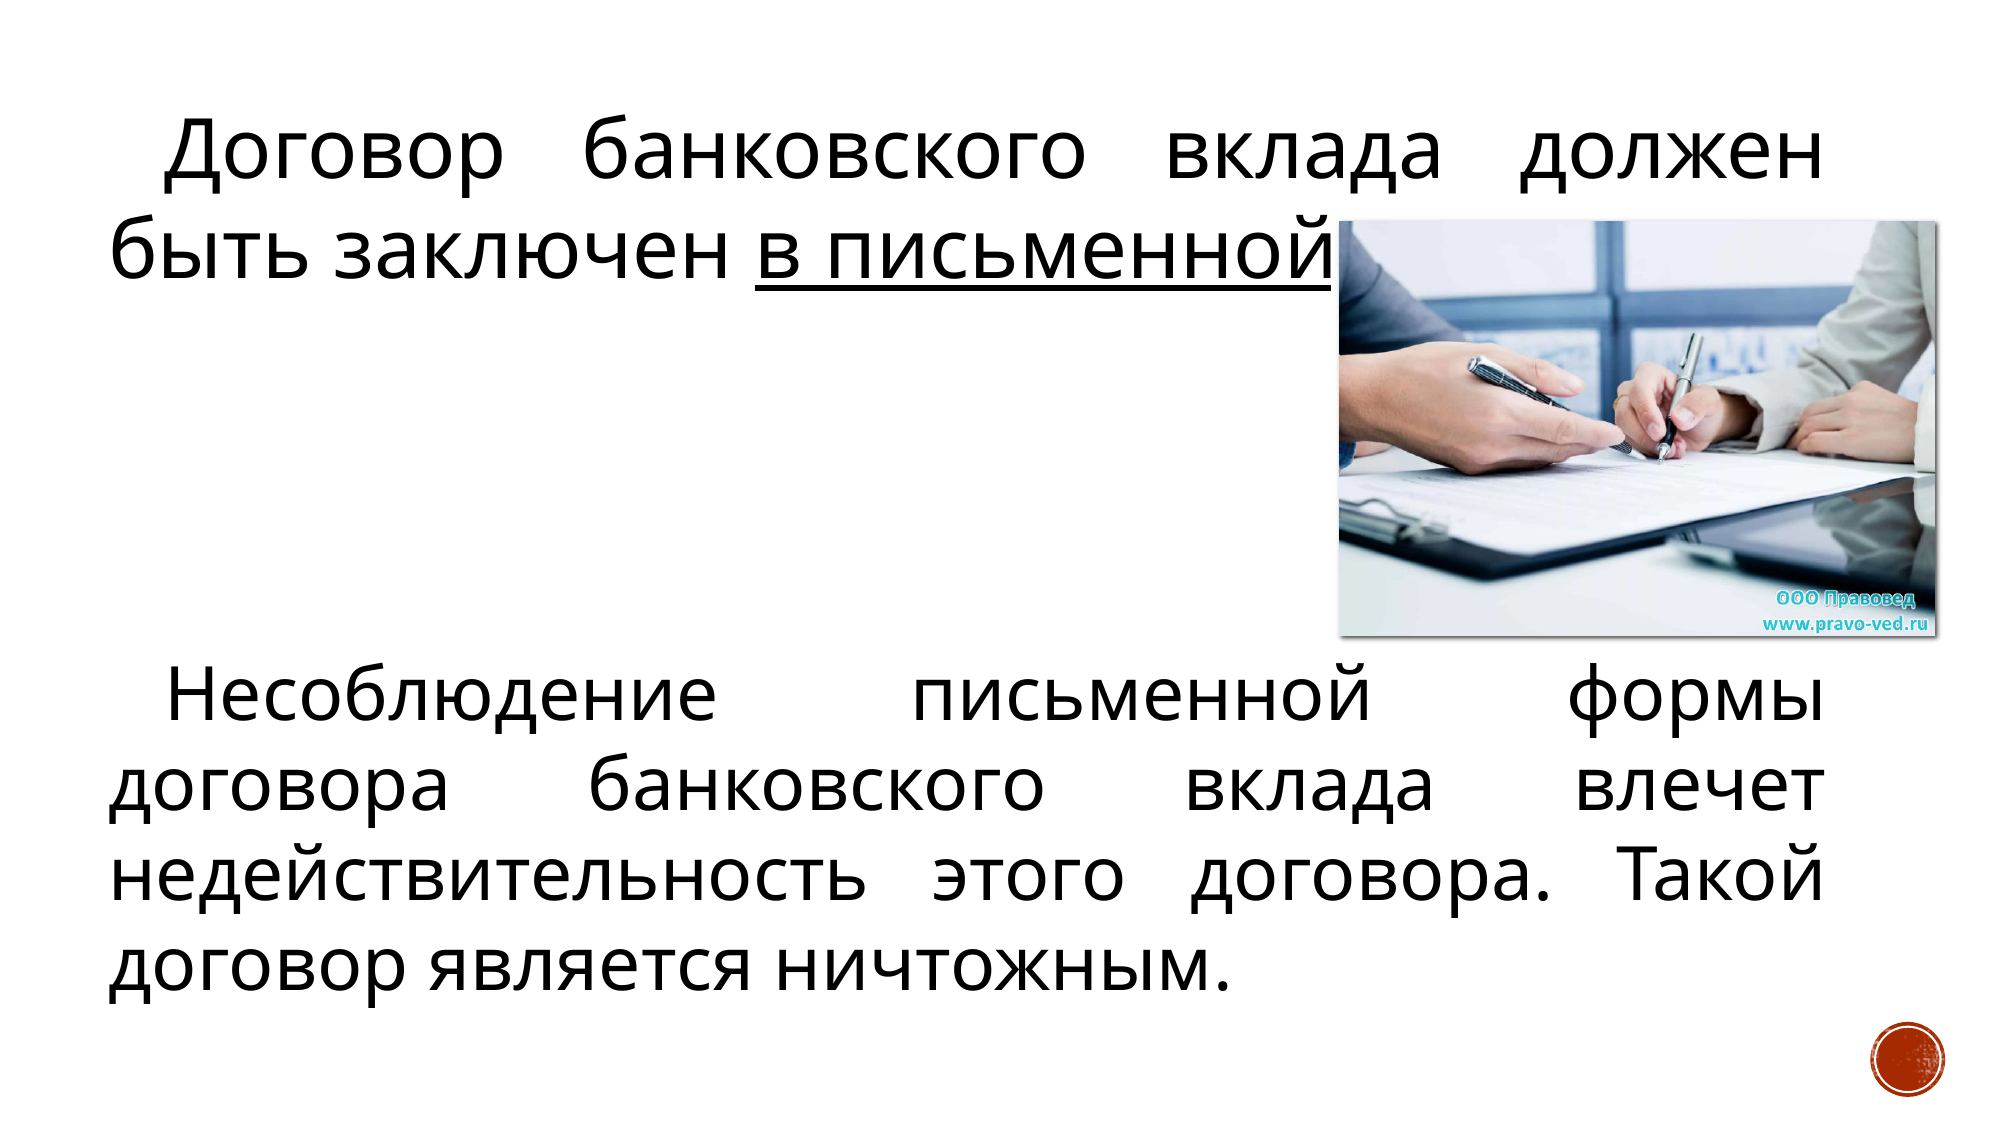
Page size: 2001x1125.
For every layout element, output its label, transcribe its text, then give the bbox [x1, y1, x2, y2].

picture [1331, 213, 1943, 644]
list Договор банковского вклада должен быть заключен в письменной форме. Несоблюдение письменной формы договора банковского вклада влечет недействительность этого договора. Такой договор является ничтожным. [93, 74, 1843, 1014]
